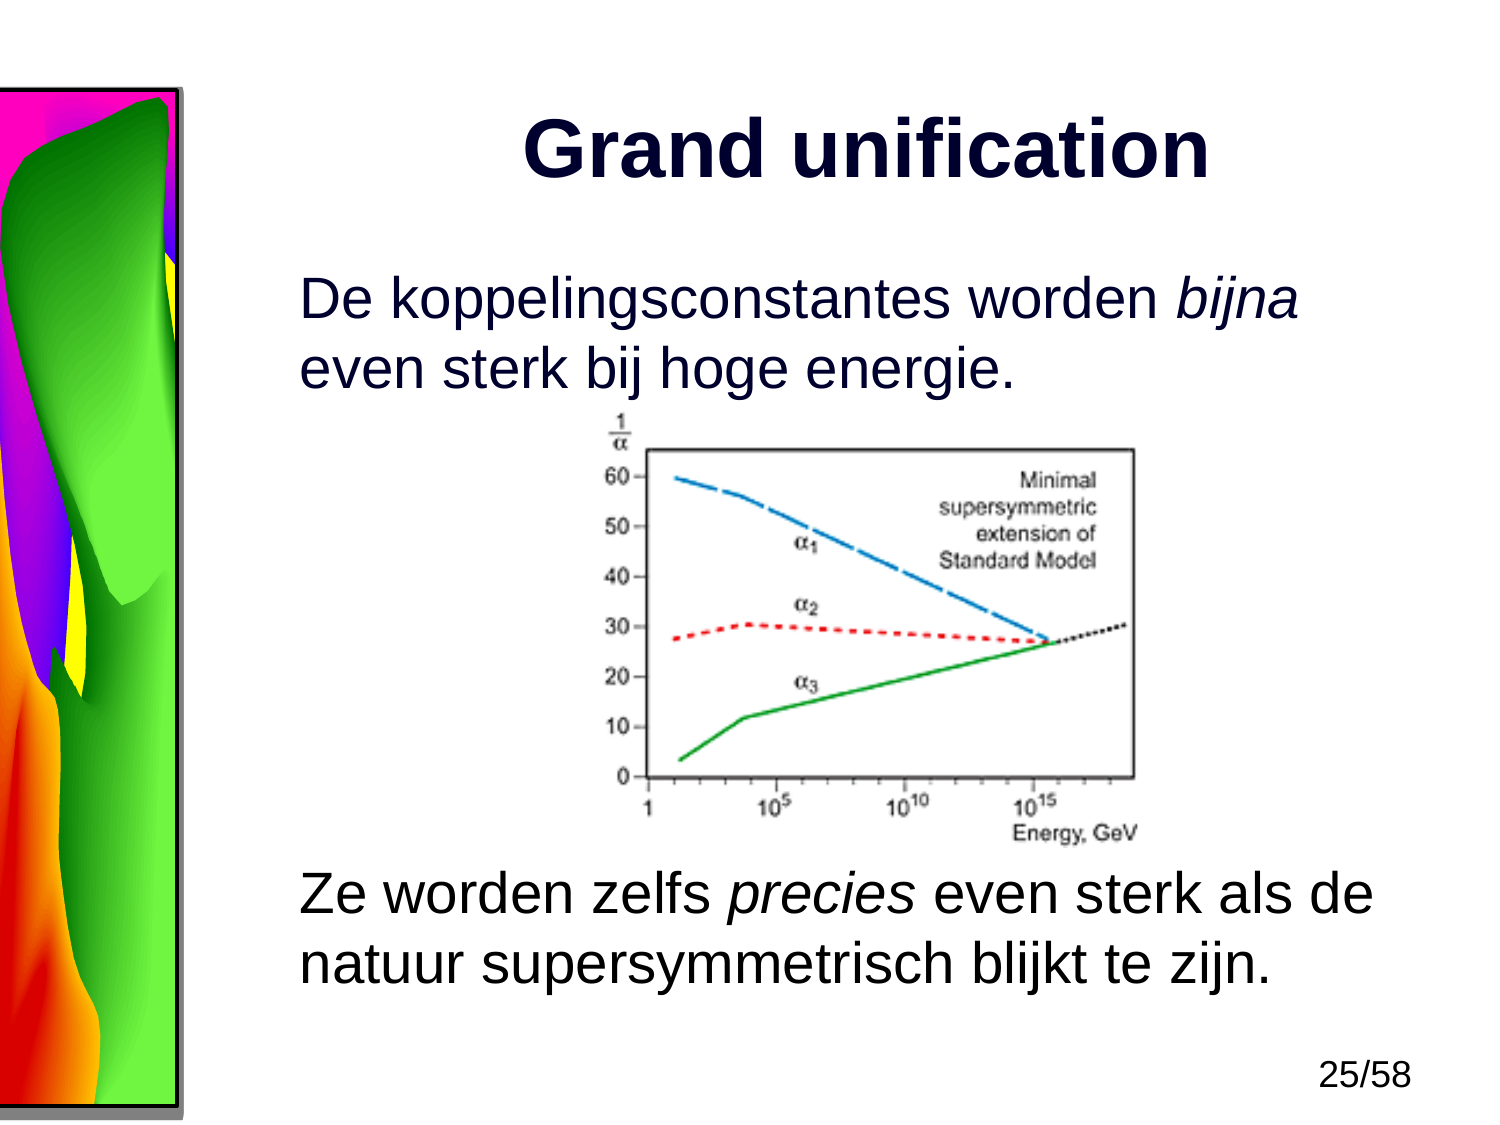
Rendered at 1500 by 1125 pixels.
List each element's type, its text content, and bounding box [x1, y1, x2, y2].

list De koppelingsconstantes worden bijna even sterk bij hoge energie. Ze worden zelfs precies even sterk als de natuur supersymmetrisch blijkt te zijn. [284, 252, 1442, 1041]
picture [598, 407, 1138, 849]
title Grand unification [291, 38, 1443, 252]
